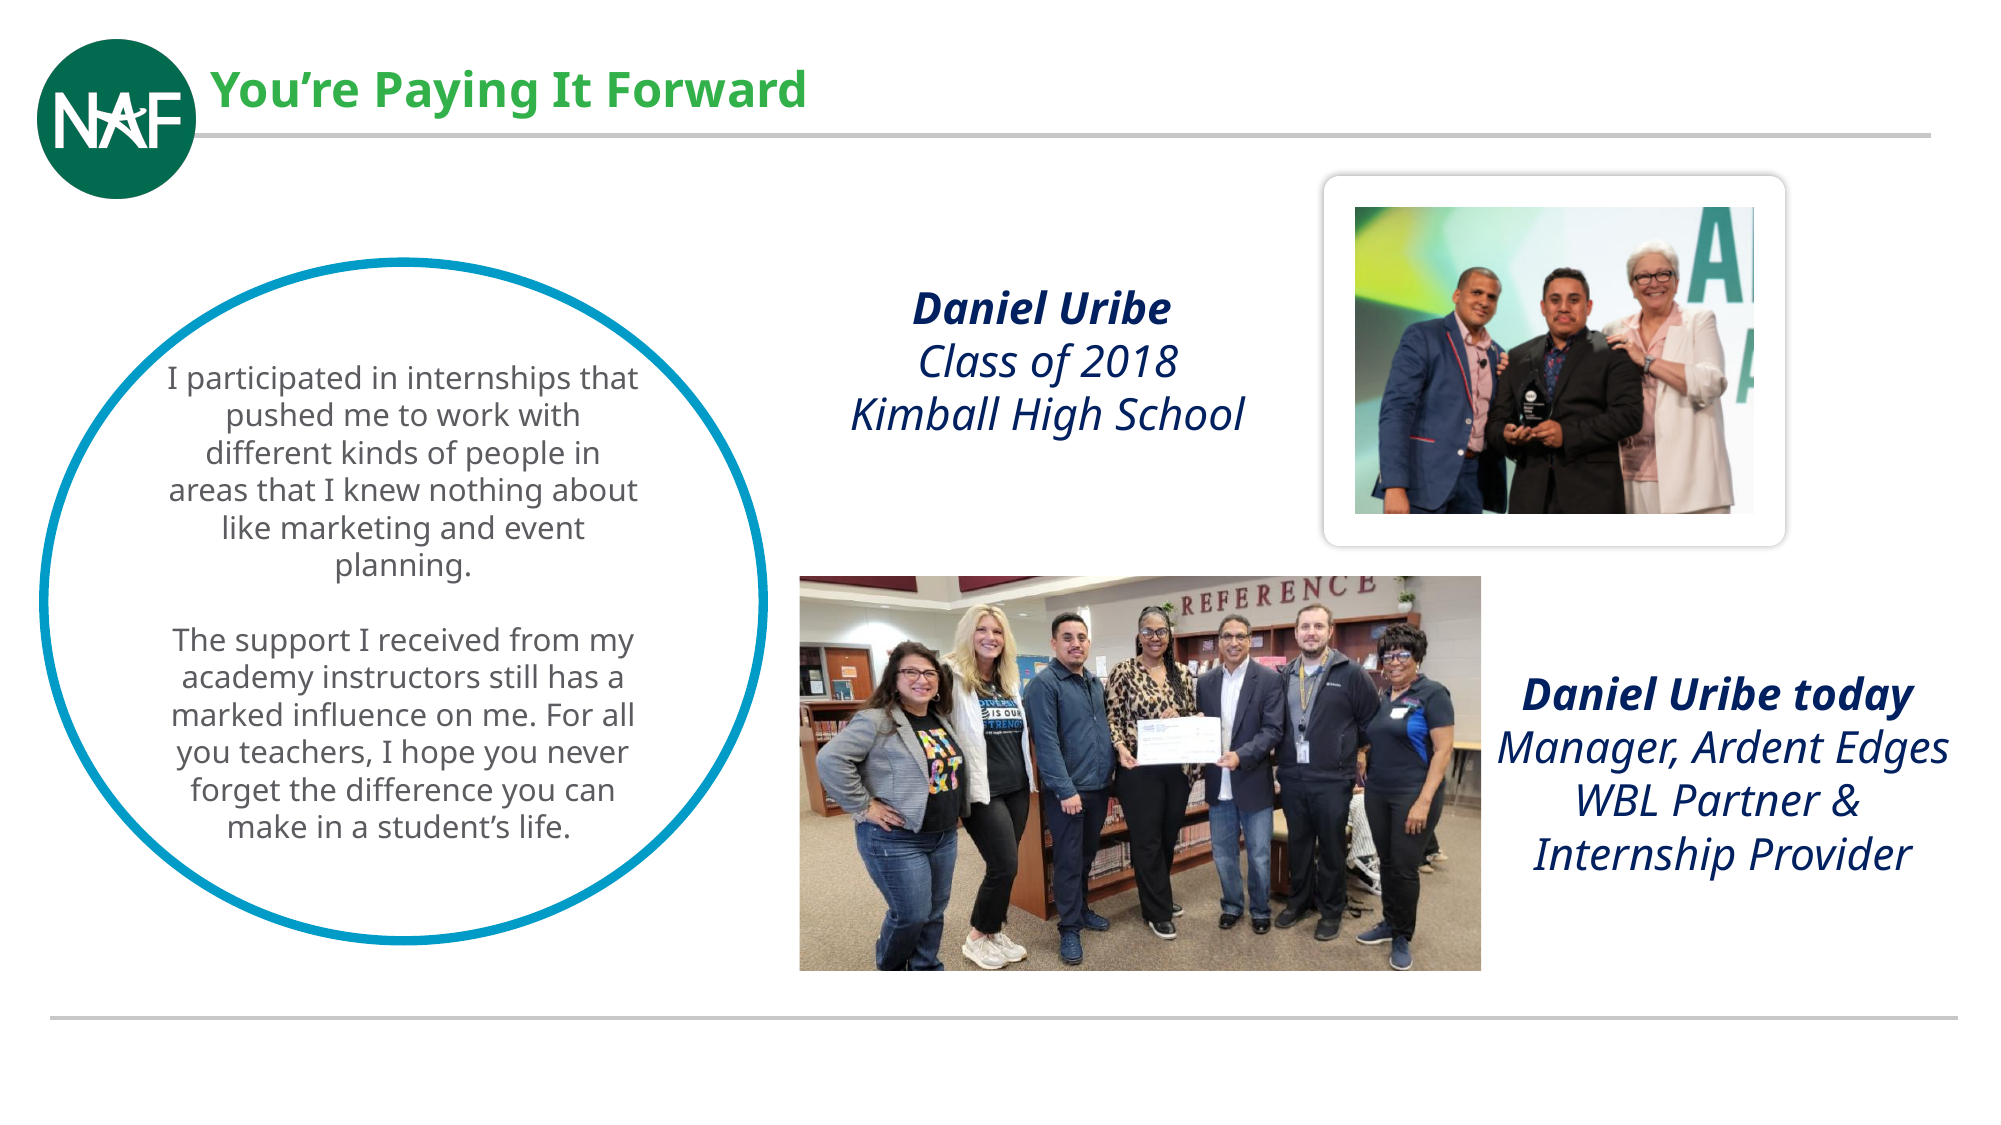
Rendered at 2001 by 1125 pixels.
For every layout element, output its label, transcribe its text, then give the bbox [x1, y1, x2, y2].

picture [37, 39, 196, 199]
text_box Daniel Uribe today Manager, Ardent Edges WBL Partner & Internship Provider [1485, 658, 2000, 887]
list You’re Paying It Forward [195, 57, 1932, 126]
picture [799, 576, 1482, 971]
text_box I participated in internships that pushed me to work with different kinds of people in areas that I knew nothing about like marketing and event planning. The support I received from my academy instructors still has a marked influence on me. For all you teachers, I hope you never forget the difference you can make in a student’s life. [41, 260, 766, 943]
picture [1354, 206, 1754, 515]
text_box Daniel Uribe Class of 2018 Kimball High School [739, 272, 1349, 448]
